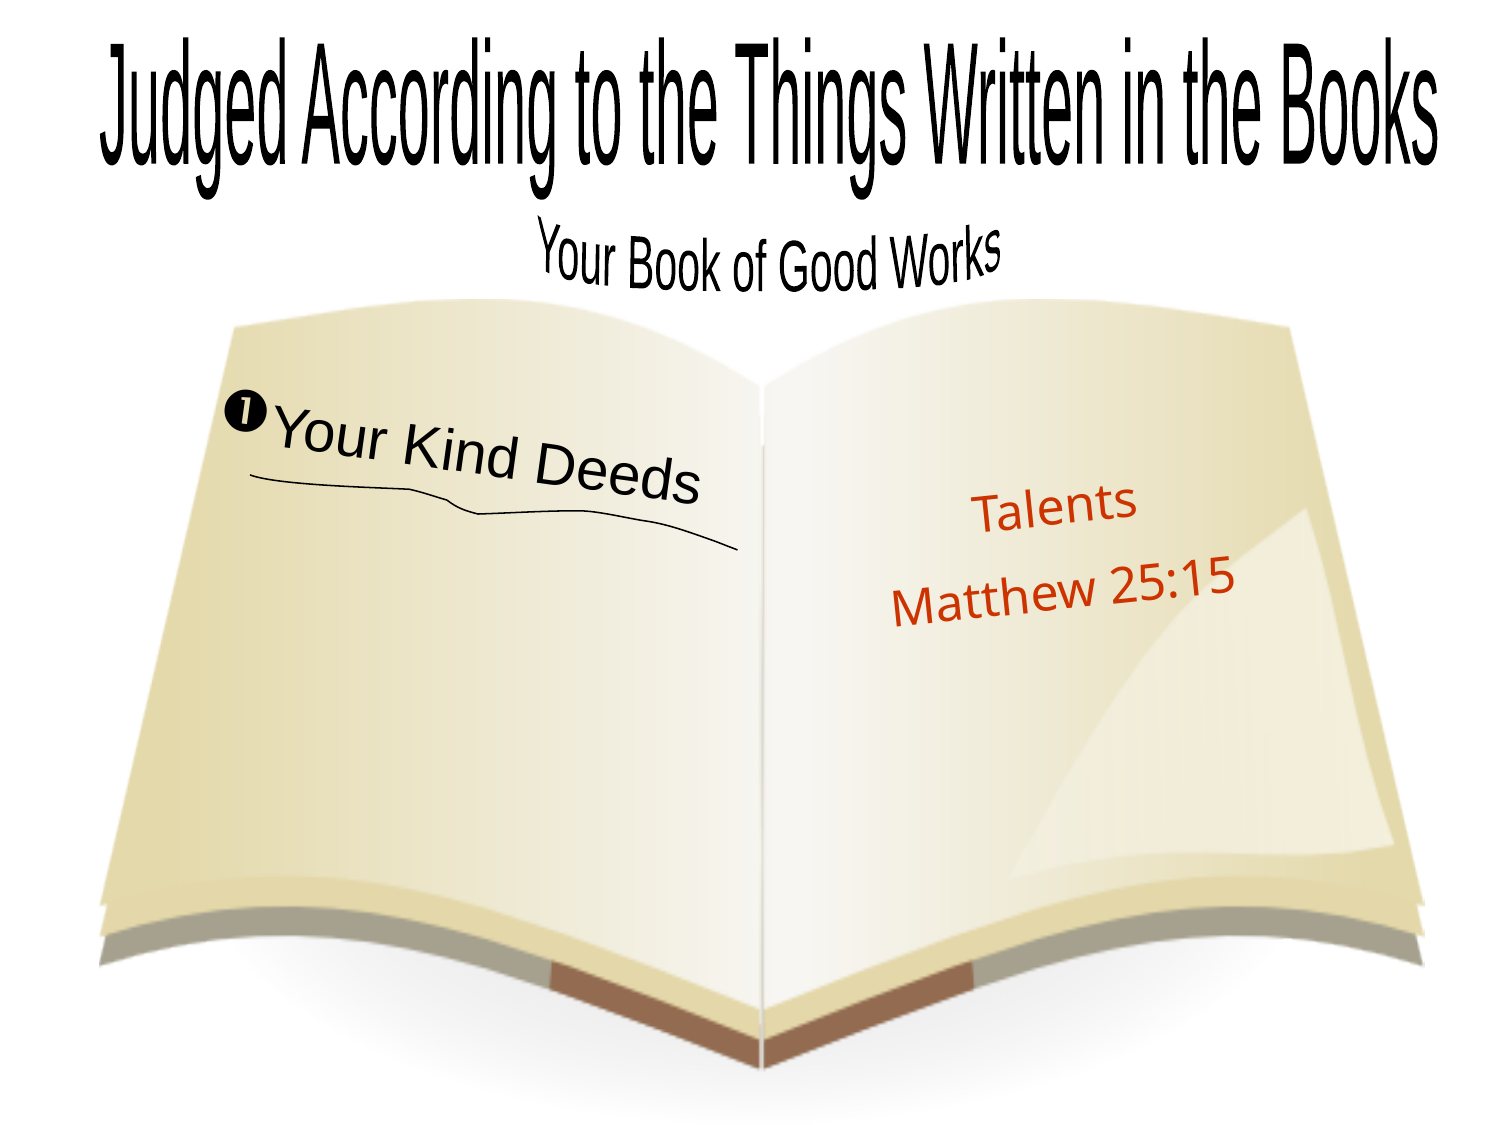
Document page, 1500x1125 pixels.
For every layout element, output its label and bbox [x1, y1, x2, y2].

picture [99, 299, 1425, 1125]
